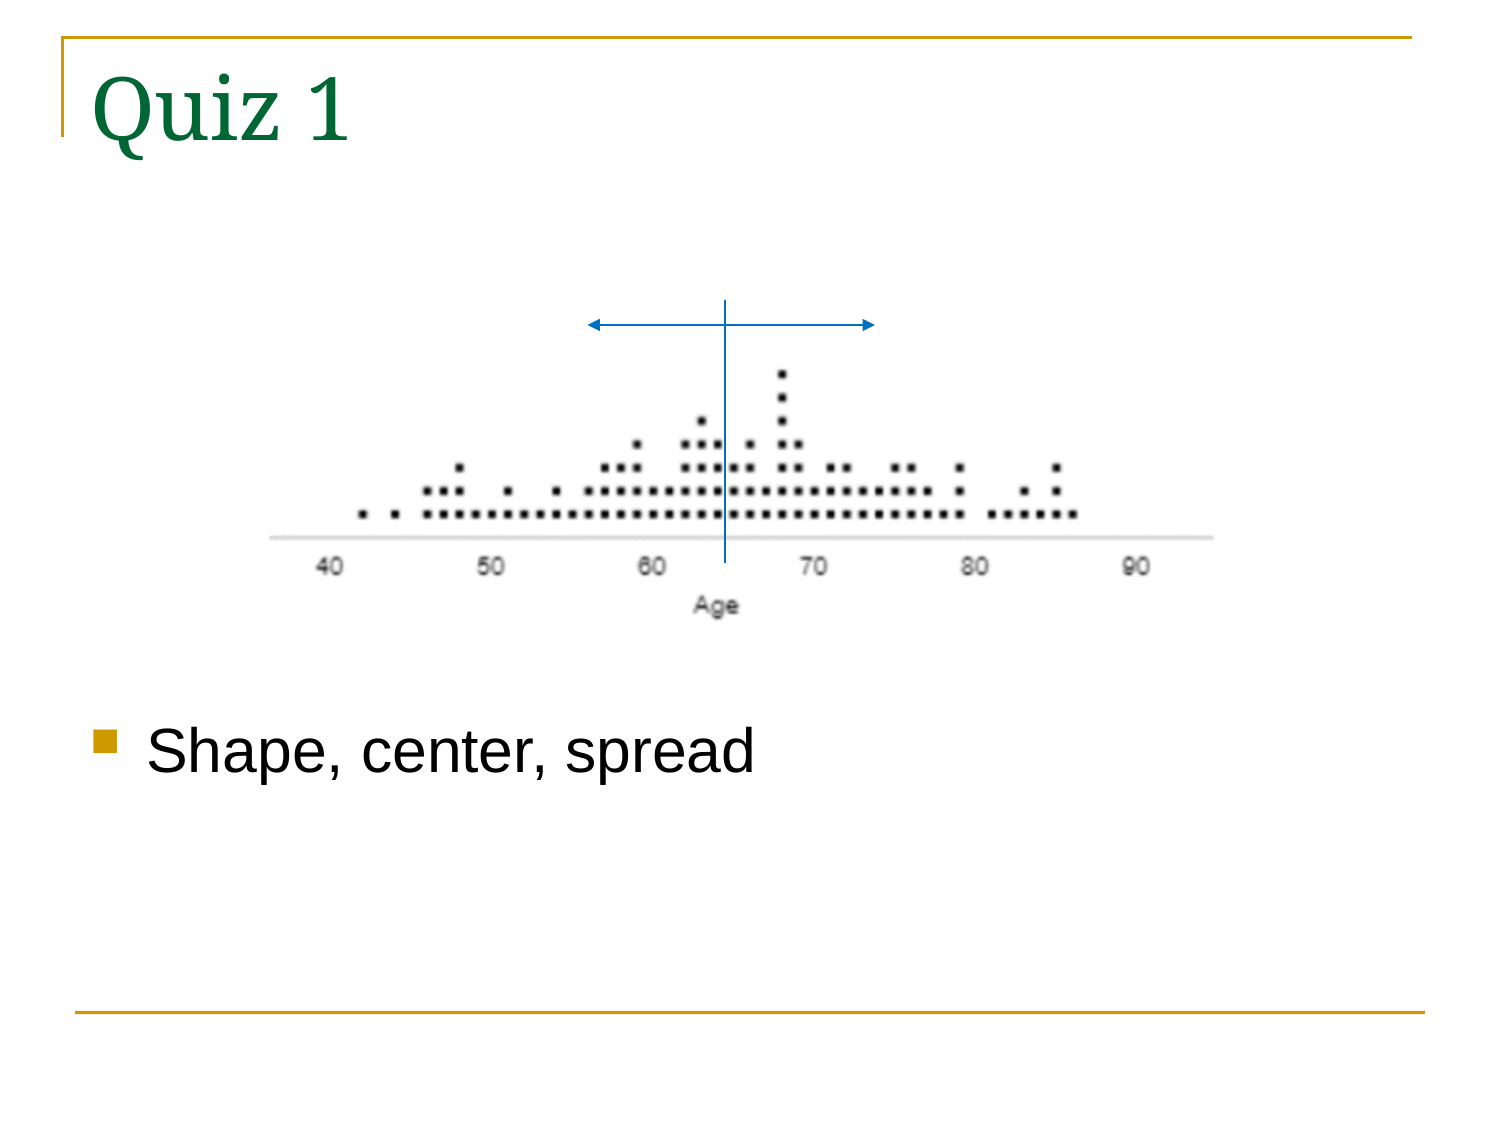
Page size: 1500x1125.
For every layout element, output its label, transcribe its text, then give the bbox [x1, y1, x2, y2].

title Quiz 1 [75, 45, 1425, 233]
list Shape, center, spread [75, 265, 1425, 1009]
picture [259, 324, 1241, 627]
